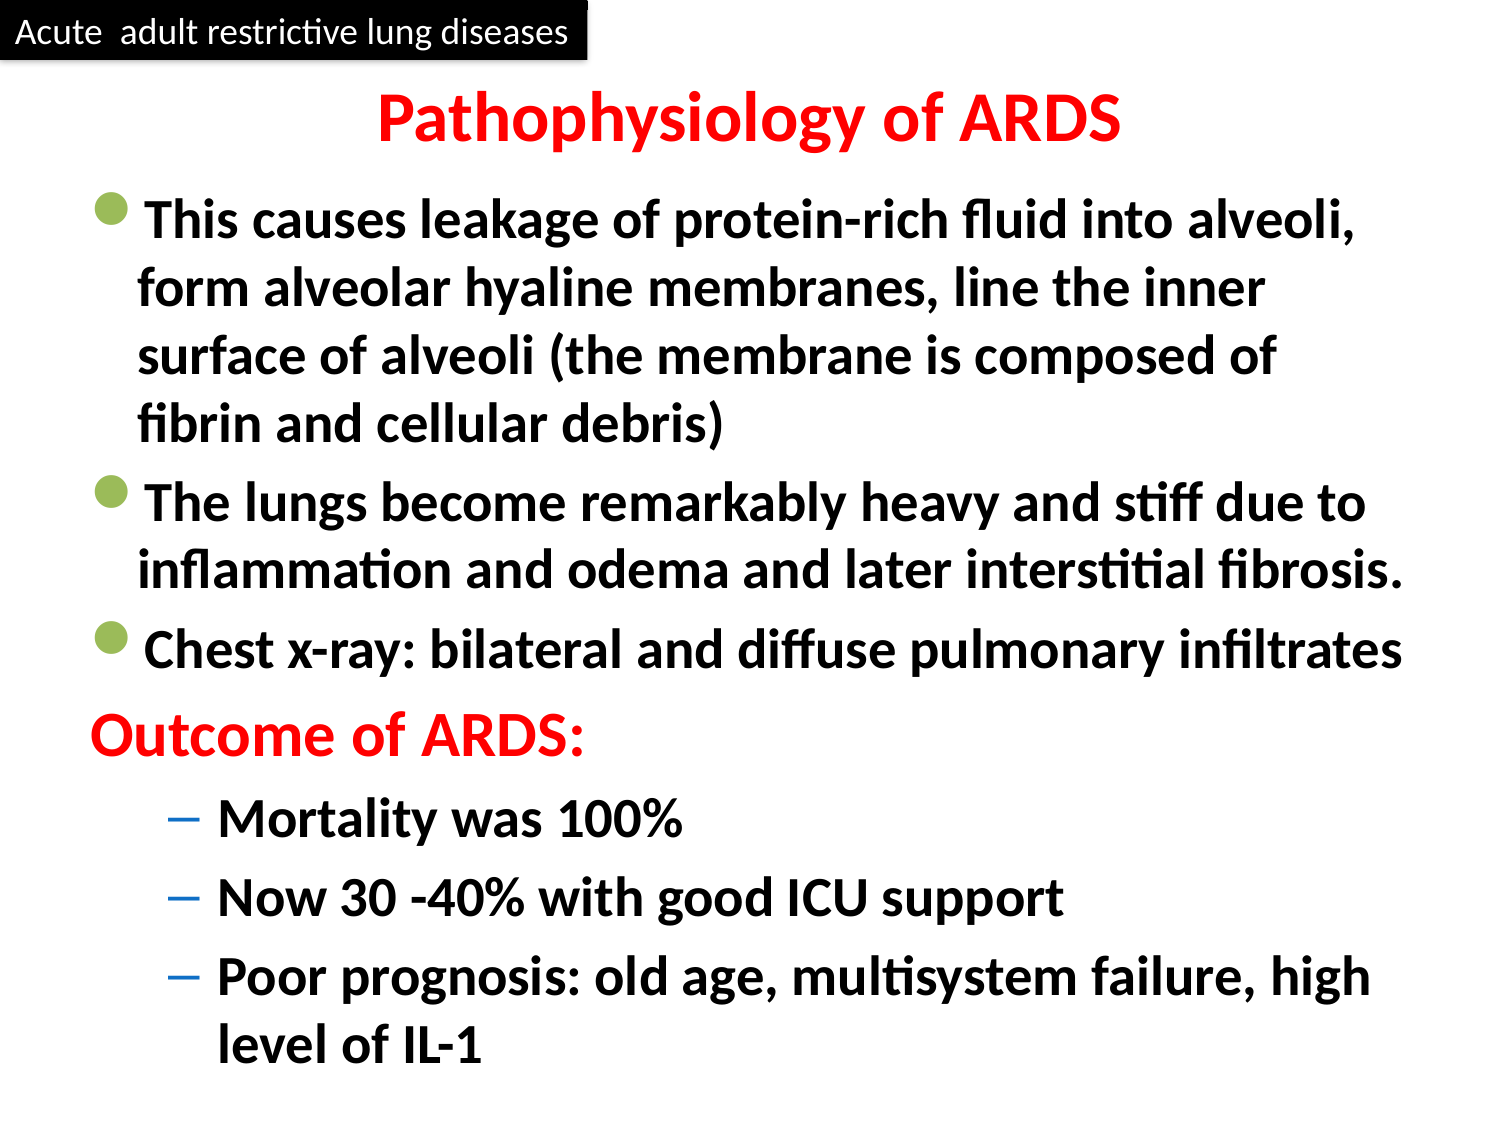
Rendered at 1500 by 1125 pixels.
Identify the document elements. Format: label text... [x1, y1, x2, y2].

text_box Acute adult restrictive lung diseases [0, 0, 588, 60]
title Pathophysiology of ARDS [75, 62, 1425, 174]
list This causes leakage of protein-rich fluid into alveoli, form alveolar hyaline membranes, line the inner surface of alveoli (the membrane is composed of fibrin and cellular debris) The lungs become remarkably heavy and stiff due to inflammation and odema and later interstitial fibrosis. Chest x-ray: bilateral and diffuse pulmonary infiltrates Outcome of ARDS: Mortality was 100% Now 30 -40% with good ICU support Poor prognosis: old age, multisystem failure, high level of IL-1 [75, 174, 1425, 1125]
